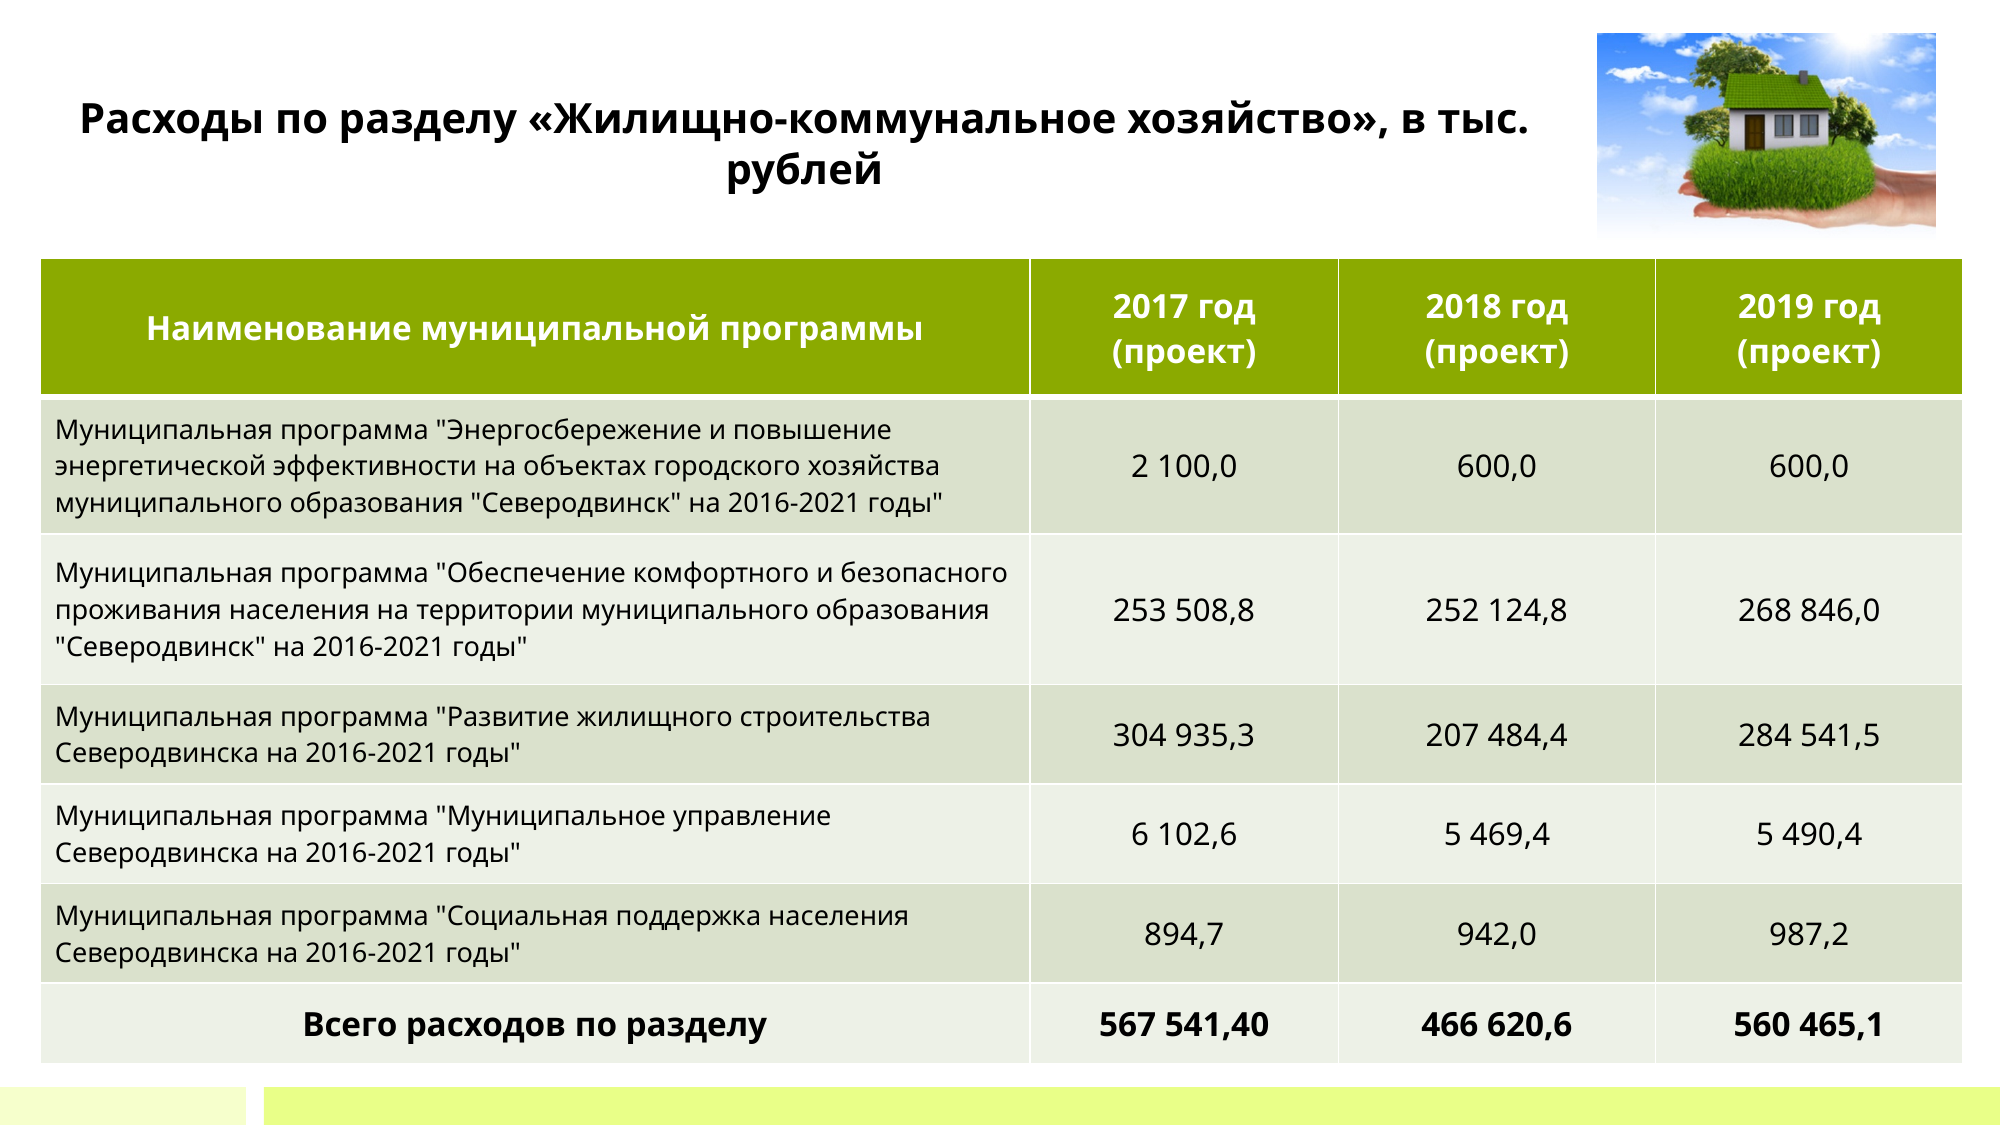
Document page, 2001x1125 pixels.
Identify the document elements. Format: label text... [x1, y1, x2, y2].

table_cell 5 490,4 [1656, 785, 1962, 883]
table_cell 304 935,3 [1031, 685, 1338, 783]
table_cell Муниципальная программа "Муниципальное управление Северодвинска на 2016-2021 годы" [41, 785, 1029, 883]
table_cell 567 541,40 [1031, 984, 1338, 1063]
table_cell 560 465,1 [1656, 984, 1962, 1063]
table_cell Муниципальная программа "Развитие жилищного строительства Северодвинска на 2016-2021 годы" [41, 685, 1029, 783]
table_cell 987,2 [1656, 884, 1962, 982]
table_cell 252 124,8 [1339, 535, 1655, 684]
table_cell Муниципальная программа "Обеспечение комфортного и безопасного проживания населения на территории муниципального образования "Северодвинск" на 2016-2021 годы" [41, 535, 1029, 684]
table_header 2019 год (проект) [1656, 259, 1962, 394]
table_cell Всего расходов по разделу [41, 984, 1029, 1063]
table_cell 207 484,4 [1339, 685, 1655, 783]
table_cell Муниципальная программа "Энергосбережение и повышение энергетической эффективности на объектах городского хозяйства муниципального образования "Северодвинск" на 2016-2021 годы" [41, 400, 1029, 533]
table_cell 268 846,0 [1656, 535, 1962, 684]
table_cell 600,0 [1656, 400, 1962, 533]
table_cell 253 508,8 [1031, 535, 1338, 684]
table_header 2017 год (проект) [1031, 259, 1338, 394]
table_cell 2 100,0 [1031, 400, 1338, 533]
table_cell 6 102,6 [1031, 785, 1338, 883]
table_cell 284 541,5 [1656, 685, 1962, 783]
picture [1596, 33, 1936, 240]
table_header Наименование муниципальной программы [41, 259, 1029, 394]
table_cell Муниципальная программа "Социальная поддержка населения Северодвинска на 2016-2021 годы" [41, 884, 1029, 982]
table_cell 600,0 [1339, 400, 1655, 533]
table_cell 894,7 [1031, 884, 1338, 982]
table_cell 466 620,6 [1339, 984, 1655, 1063]
table_cell 942,0 [1339, 884, 1655, 982]
table_header 2018 год (проект) [1339, 259, 1655, 394]
title Расходы по разделу «Жилищно-коммунальное хозяйство», в тыс. рублей [40, 45, 1569, 240]
table_cell 5 469,4 [1339, 785, 1655, 883]
